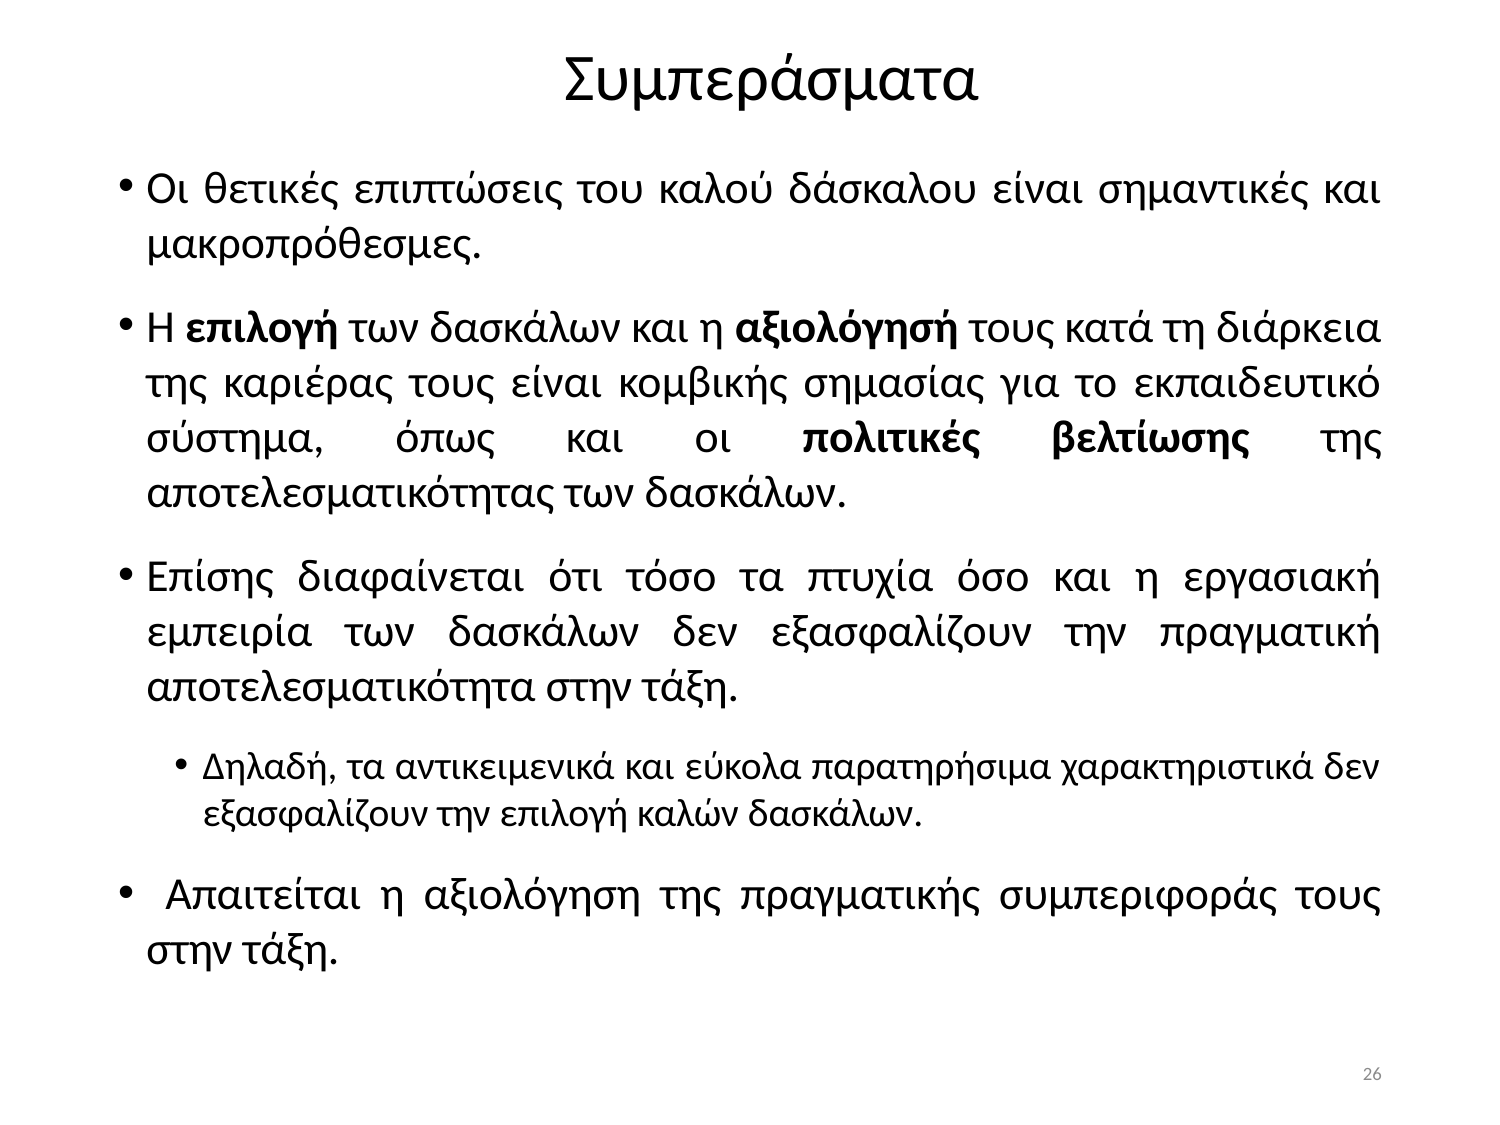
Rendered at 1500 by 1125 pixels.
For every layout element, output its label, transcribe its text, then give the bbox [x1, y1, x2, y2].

list Οι θετικές επιπτώσεις του καλού δάσκαλου είναι σημαντικές και μακροπρόθεσμες. Η επιλογή των δασκάλων και η αξιολόγησή τους κατά τη διάρκεια της καριέρας τους είναι κομβικής σημασίας για το εκπαιδευτικό σύστημα, όπως και οι πολιτικές βελτίωσης της αποτελεσματικότητας των δασκάλων. Επίσης διαφαίνεται ότι τόσο τα πτυχία όσο και η εργασιακή εμπειρία των δασκάλων δεν εξασφαλίζουν την πραγματική αποτελεσματικότητα στην τάξη. Δηλαδή, τα αντικειμενικά και εύκολα παρατηρήσιμα χαρακτηριστικά δεν εξασφαλίζουν την επιλογή καλών δασκάλων. Απαιτείται η αξιολόγηση της πραγματικής συμπεριφοράς τους στην τάξη. [103, 149, 1397, 1075]
slide_number 26 [1059, 1042, 1397, 1103]
title Συμπεράσματα [125, 34, 1419, 123]
